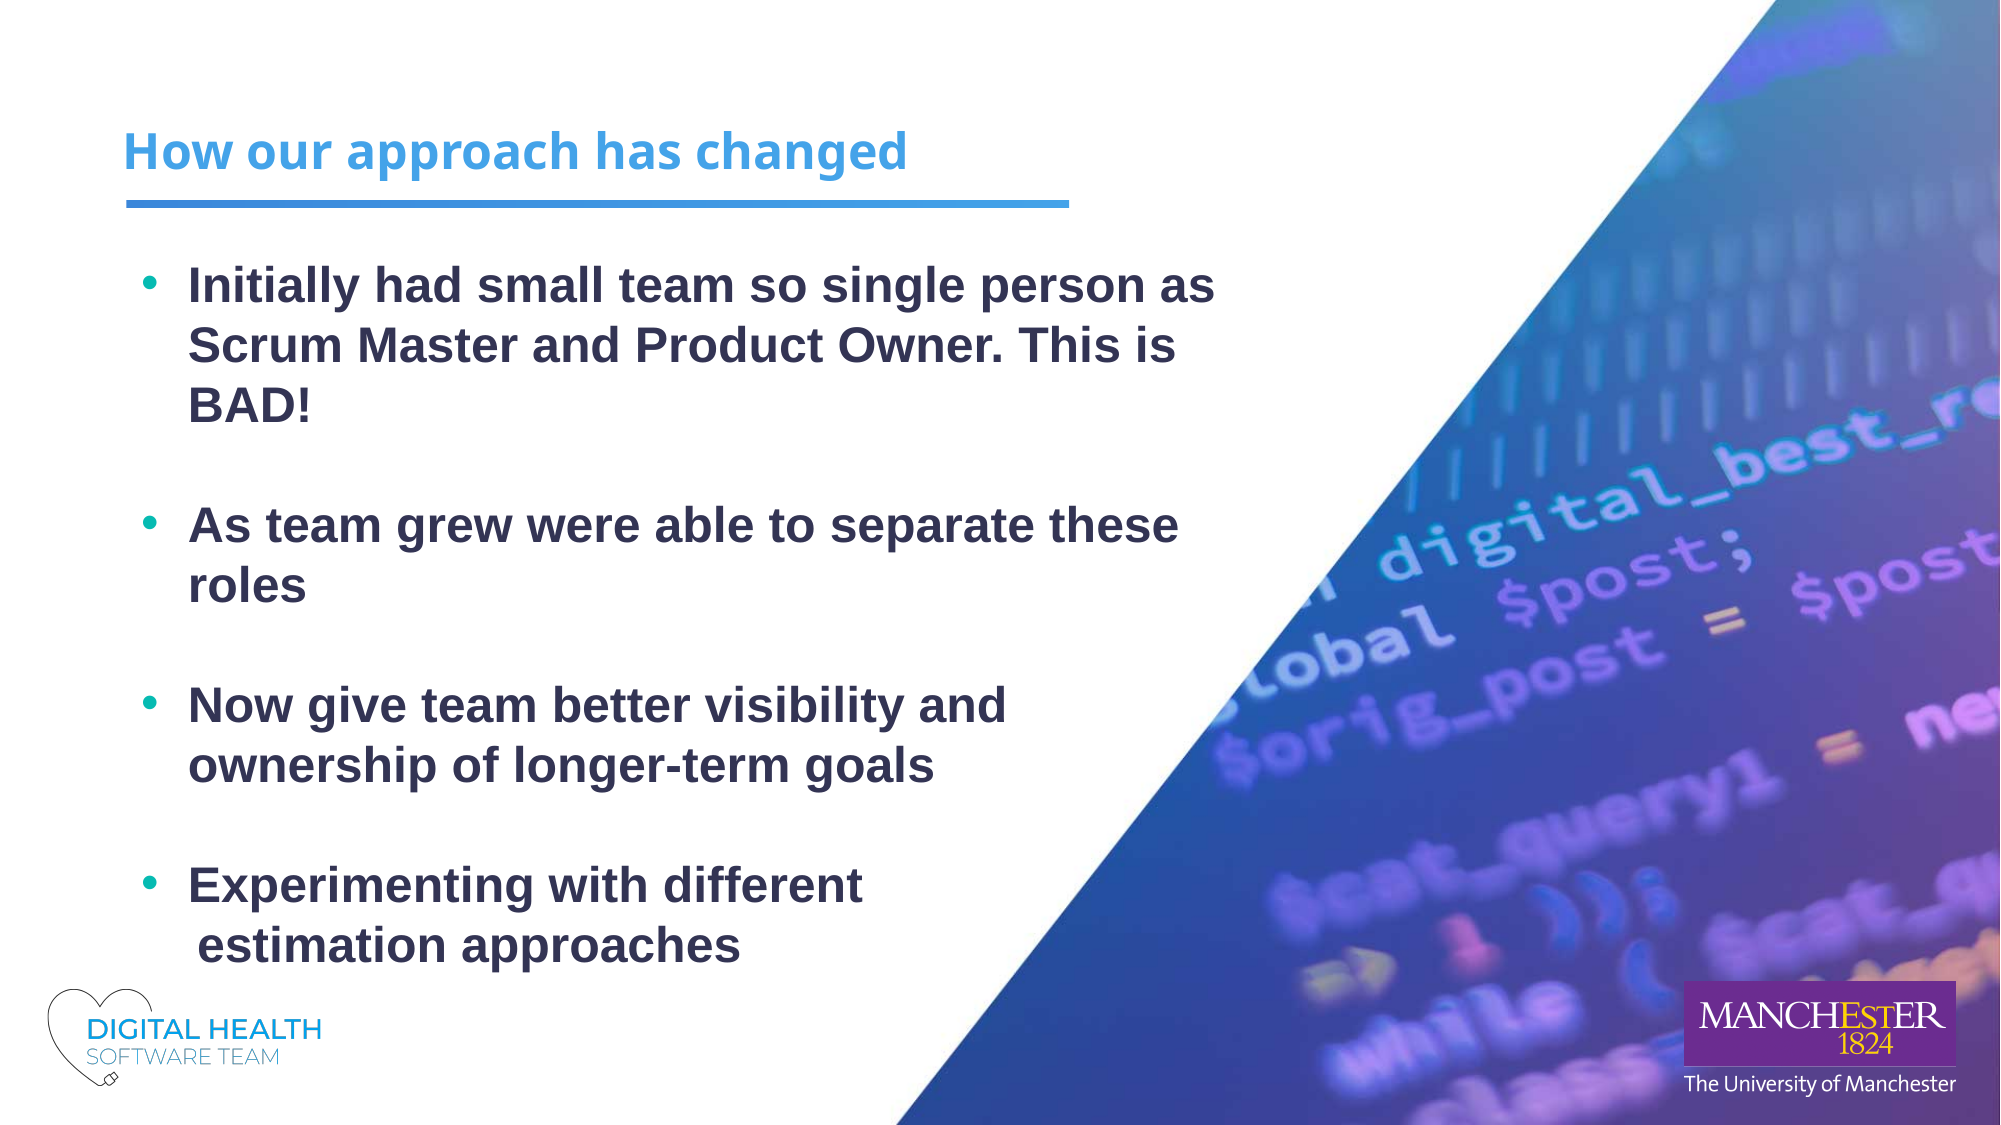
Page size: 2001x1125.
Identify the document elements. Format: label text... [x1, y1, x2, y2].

picture [791, 0, 2000, 1125]
text_box [125, 200, 791, 209]
text_box How our approach has changed [107, 118, 791, 193]
picture [47, 979, 321, 1096]
text_box Initially had small team so single person as Scrum Master and Product Owner. This is BAD! As team grew were able to separate these roles Now give team better visibility and ownership of longer-term goals Experimenting with different estimation approaches [126, 258, 791, 966]
